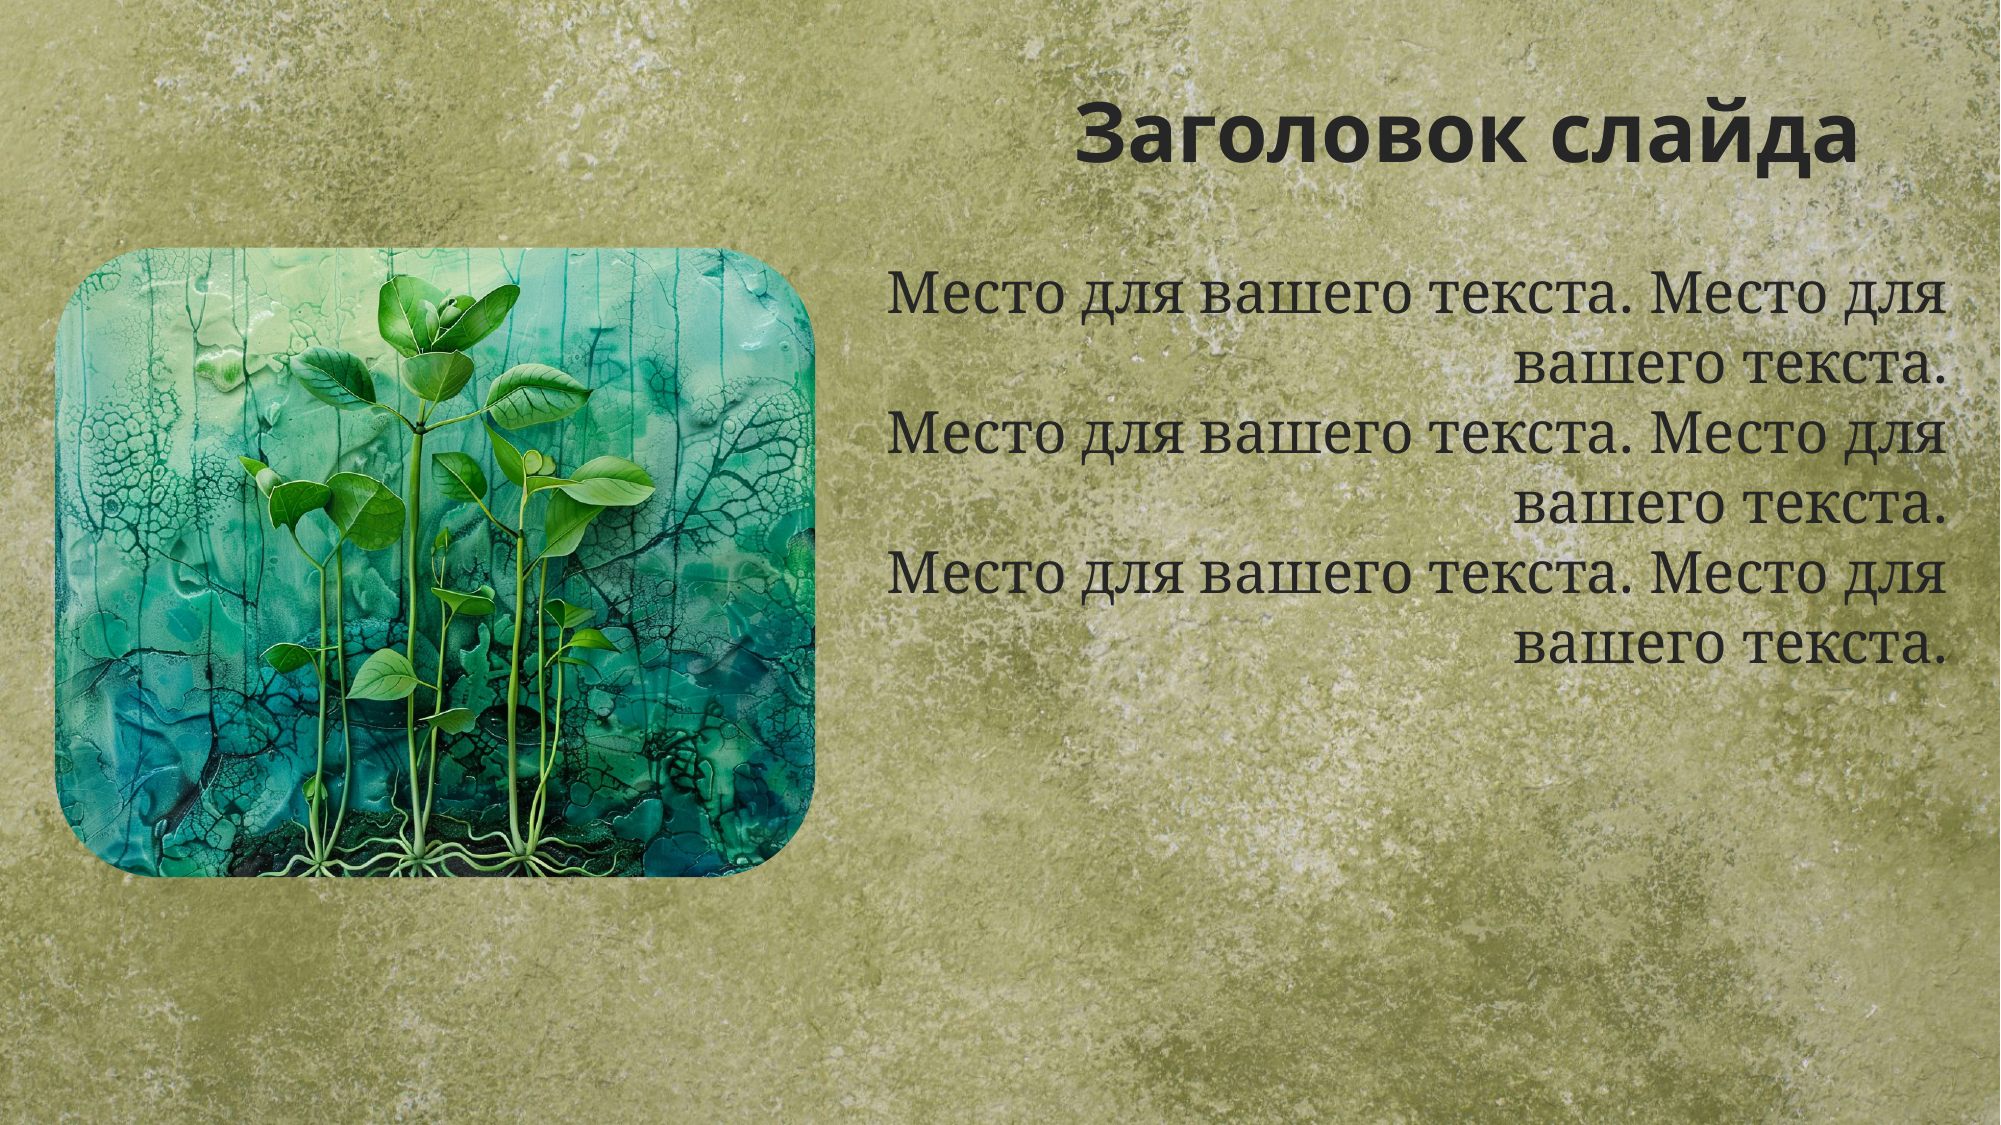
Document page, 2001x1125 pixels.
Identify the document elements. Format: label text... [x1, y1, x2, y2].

text_box Заголовок слайда [1058, 83, 1963, 247]
picture [55, 247, 816, 878]
text_box Место для вашего текста. Место для вашего текста. Место для вашего текста. Место для вашего текста. Место для вашего текста. Место для вашего текста. [827, 247, 1963, 753]
